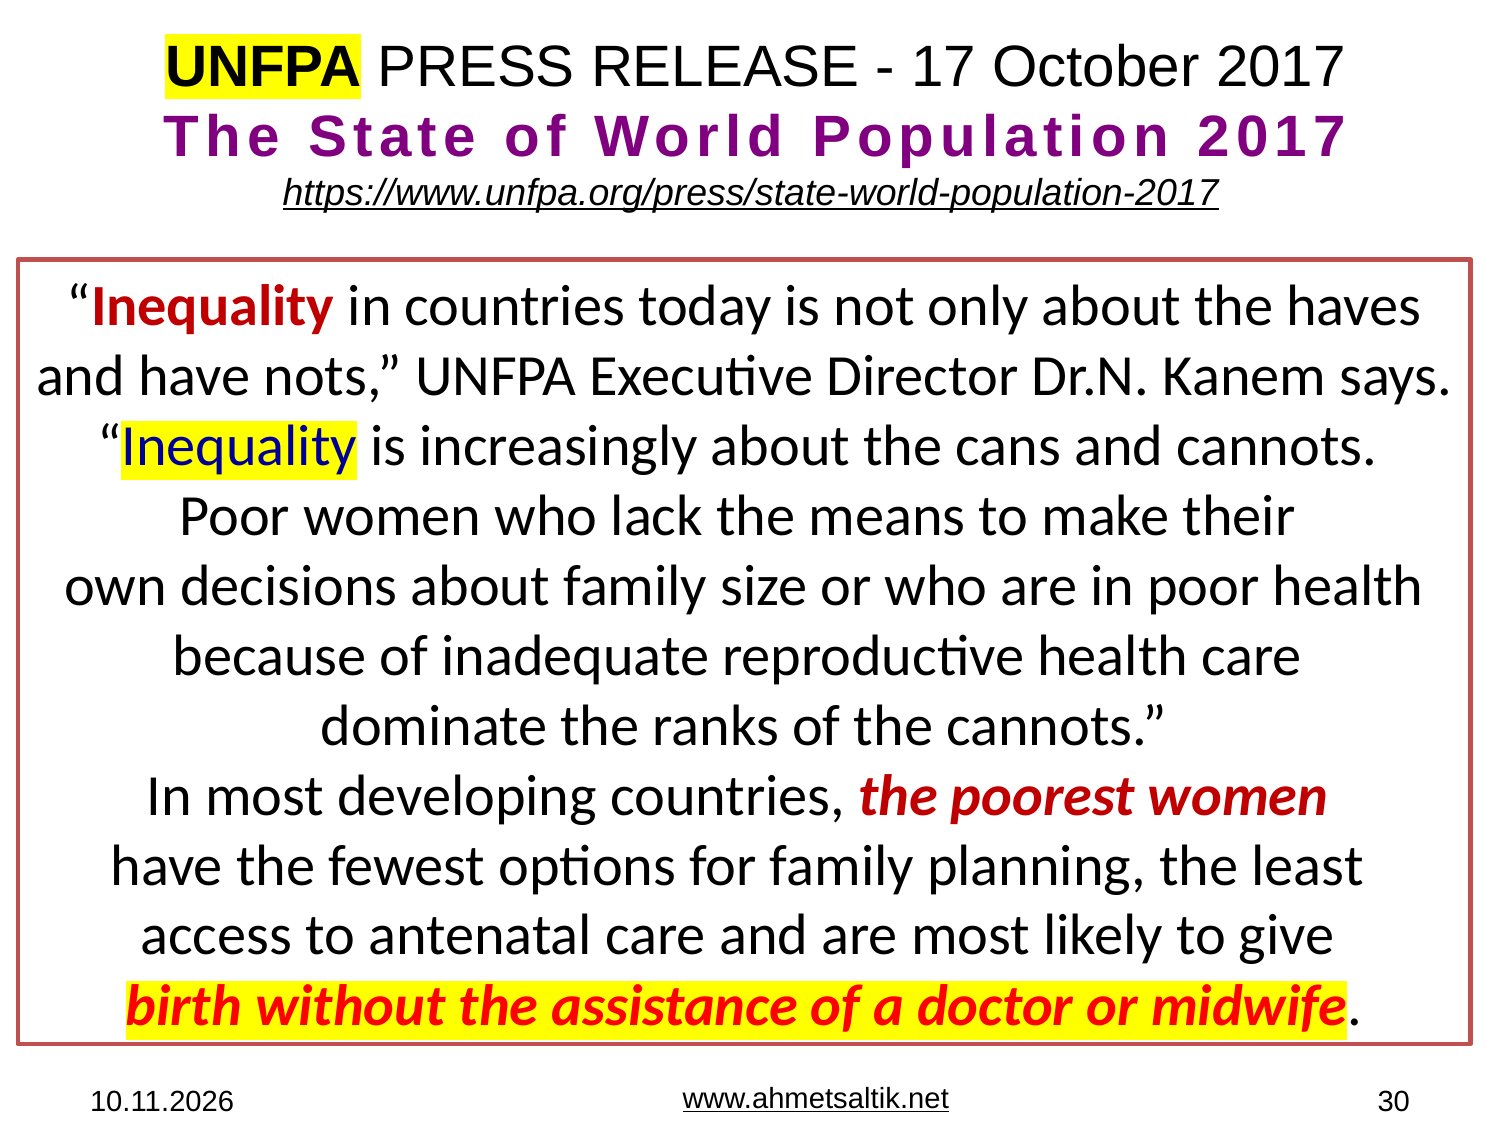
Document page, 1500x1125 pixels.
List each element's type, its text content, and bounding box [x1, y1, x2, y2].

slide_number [75, 1069, 425, 1125]
footer www.ahmetsaltik.net [512, 1069, 1074, 1125]
text_box UNFPA Press RELEASE - 17 October 2017 The State of World Population 2017 https://www.unfpa.org/press/state-world-population-2017 [41, 21, 1471, 221]
text_box “Inequality in countries today is not only about the haves and have nots,” UNFPA Executive Director Dr.N. Kanem says. “Inequality is increasingly about the cans and cannots. Poor women who lack the means to make their own decisions about family size or who are in poor health because of inadequate reproductive health care dominate the ranks of the cannots.” In most developing countries, the poorest women have the fewest options for family planning, the least access to antenatal care and are most likely to give birth without the assistance of a doctor or midwife. [16, 257, 1473, 1046]
slide_number 30 [1074, 1069, 1425, 1125]
